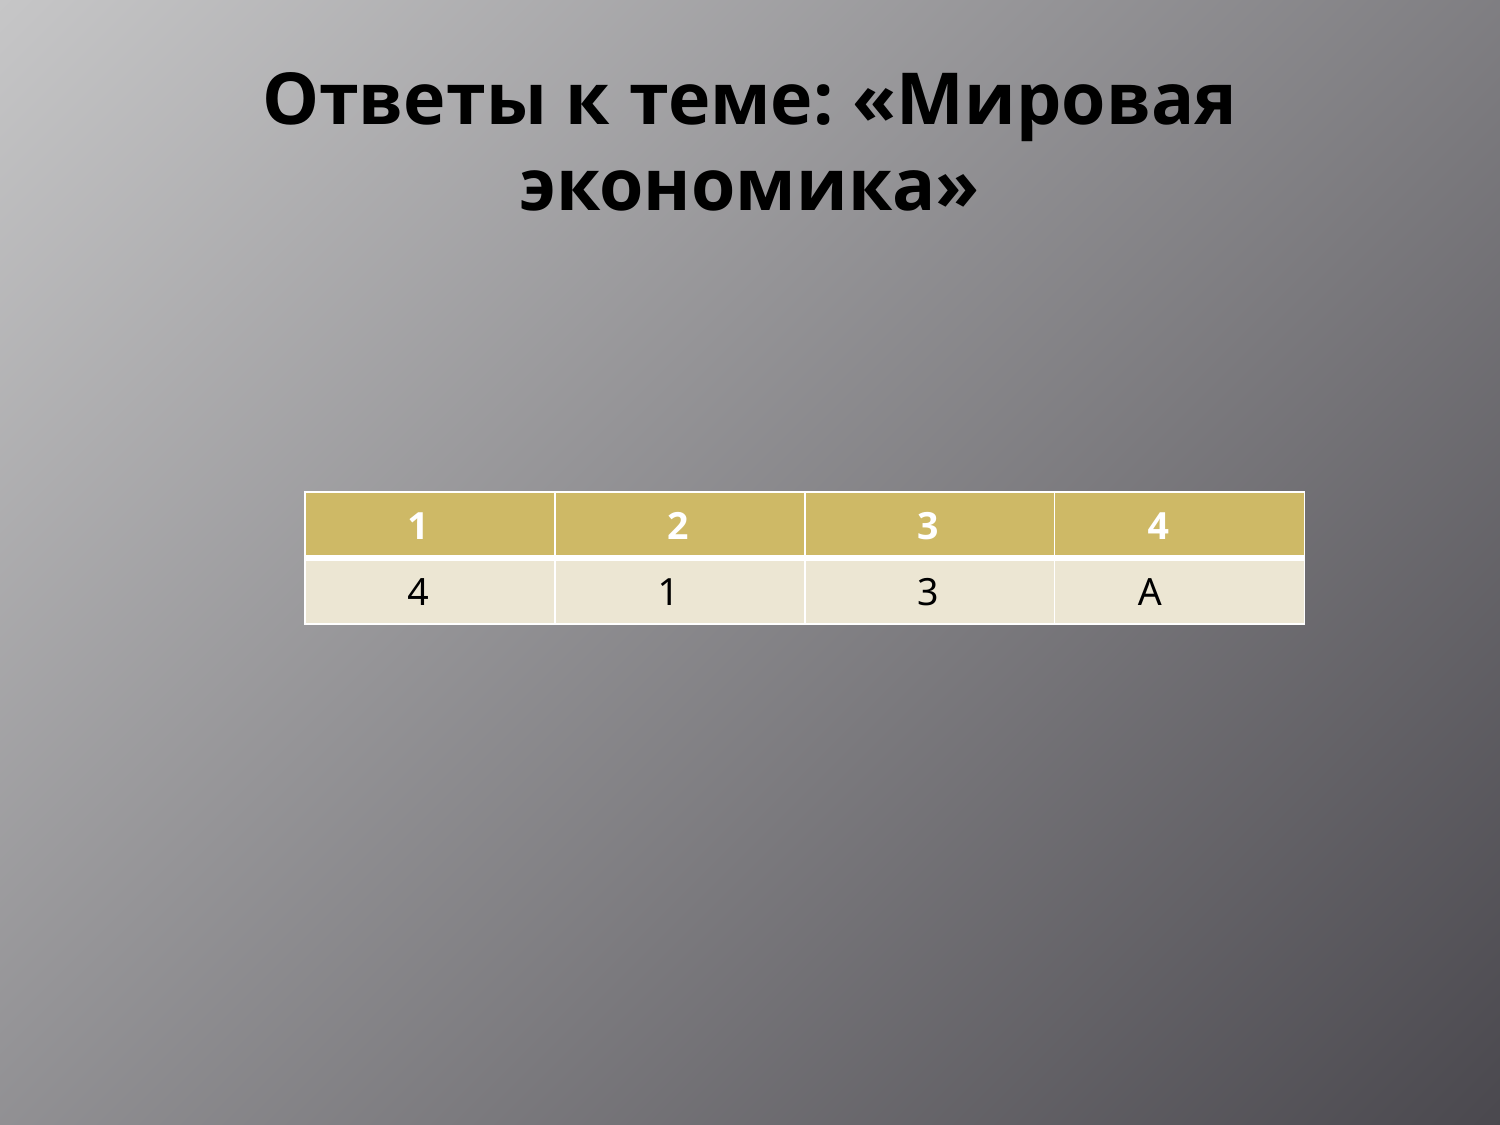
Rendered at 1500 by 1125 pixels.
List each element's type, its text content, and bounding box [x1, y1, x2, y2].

table_cell 1 [556, 561, 804, 623]
table_cell 4 [306, 561, 554, 623]
table_cell А [1055, 561, 1304, 623]
table_cell 3 [806, 561, 1054, 623]
table_header 3 [806, 493, 1054, 555]
title Ответы к теме: «Мировая экономика» [75, 45, 1425, 233]
table_header 4 [1055, 493, 1304, 555]
table_header 2 [556, 493, 804, 555]
table_header 1 [306, 493, 554, 555]
list [75, 262, 1425, 1035]
